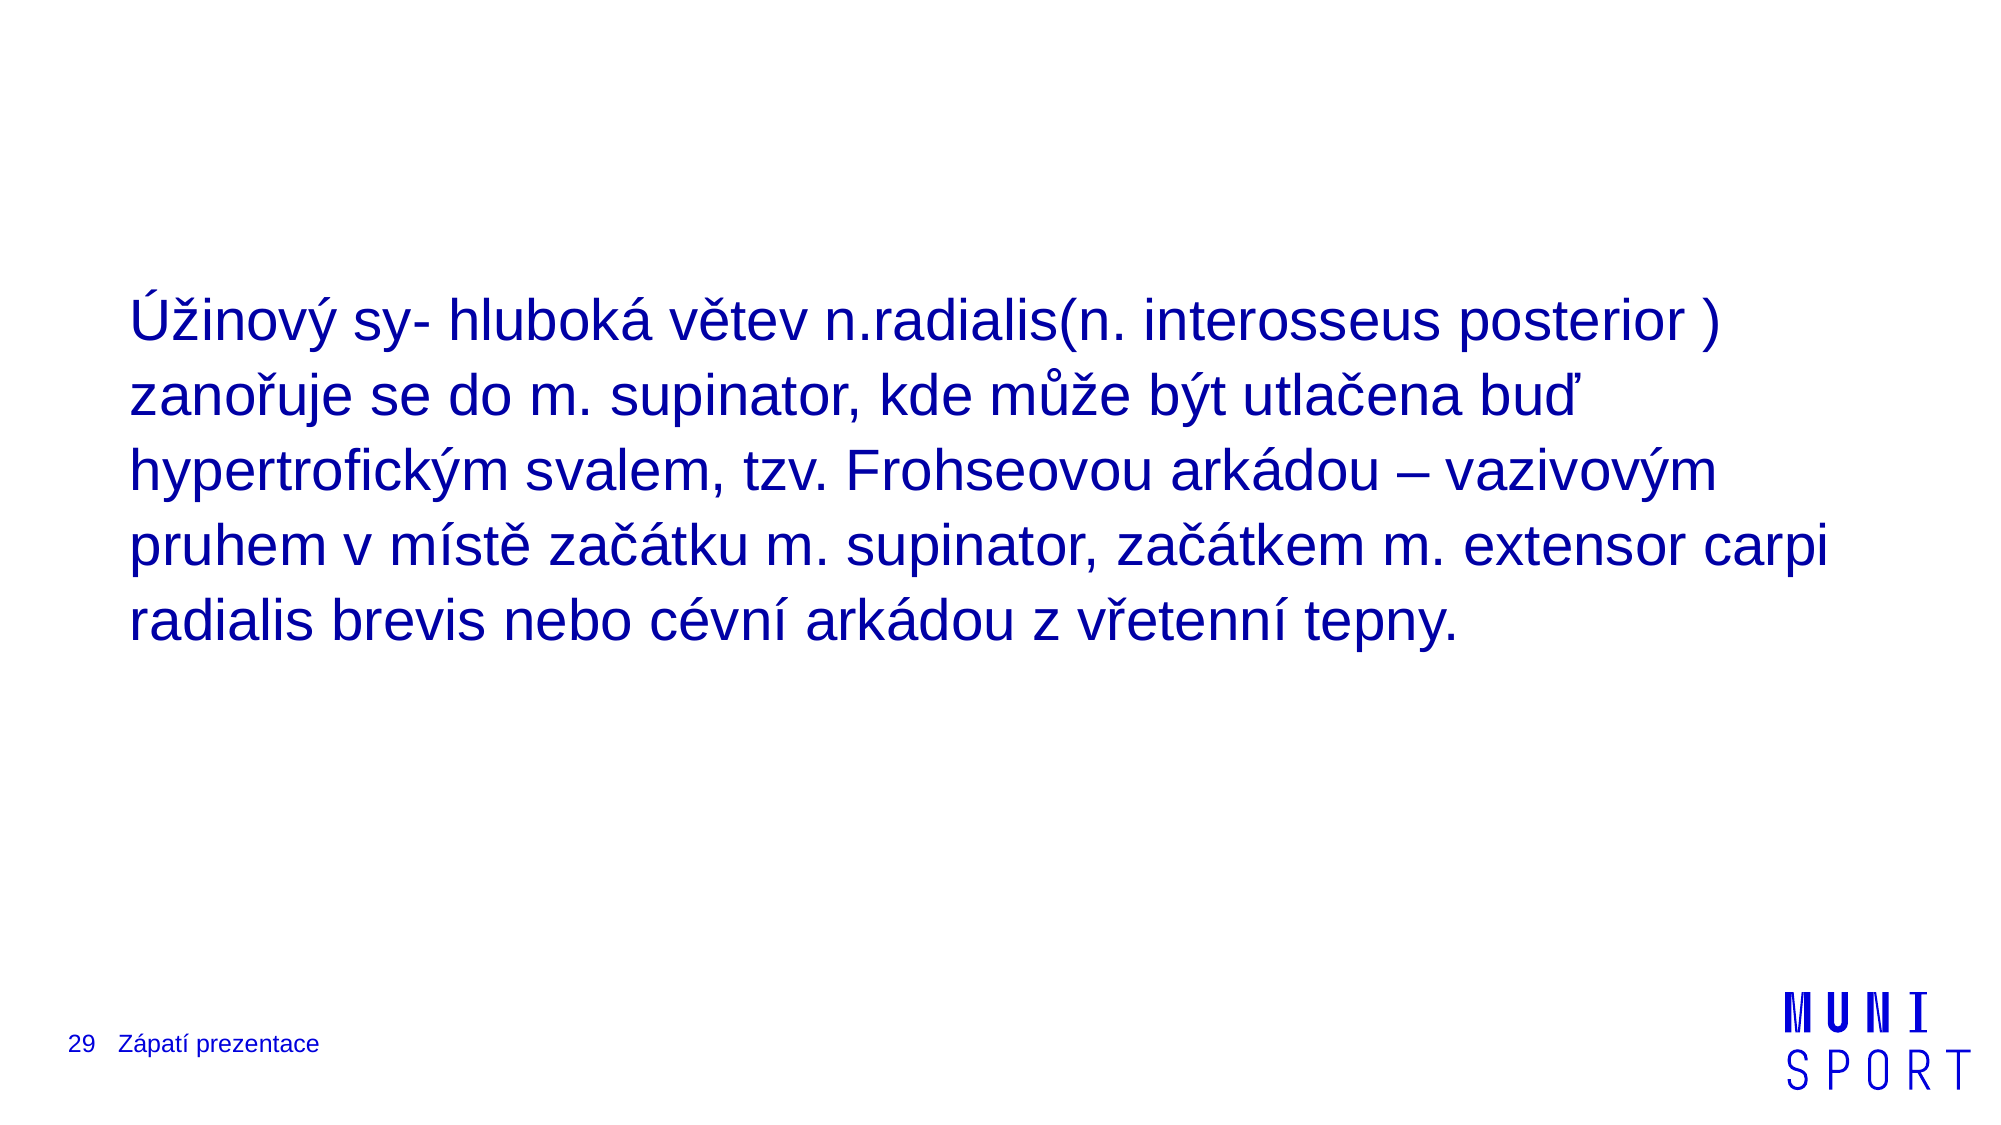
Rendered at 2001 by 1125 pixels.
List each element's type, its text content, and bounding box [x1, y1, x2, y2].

footer Zápatí prezentace [118, 1021, 1418, 1063]
slide_number 29 [67, 1021, 110, 1063]
list Úžinový sy- hluboká větev n.radialis(n. interosseus posterior ) zanořuje se do m. supinator, kde může být utlačena buď hypertrofickým svalem, tzv. Frohseovou arkádou – vazivovým pruhem v místě začátku m. supinator, začátkem m. extensor carpi radialis brevis nebo cévní arkádou z vřetenní tepny. [118, 277, 1883, 957]
